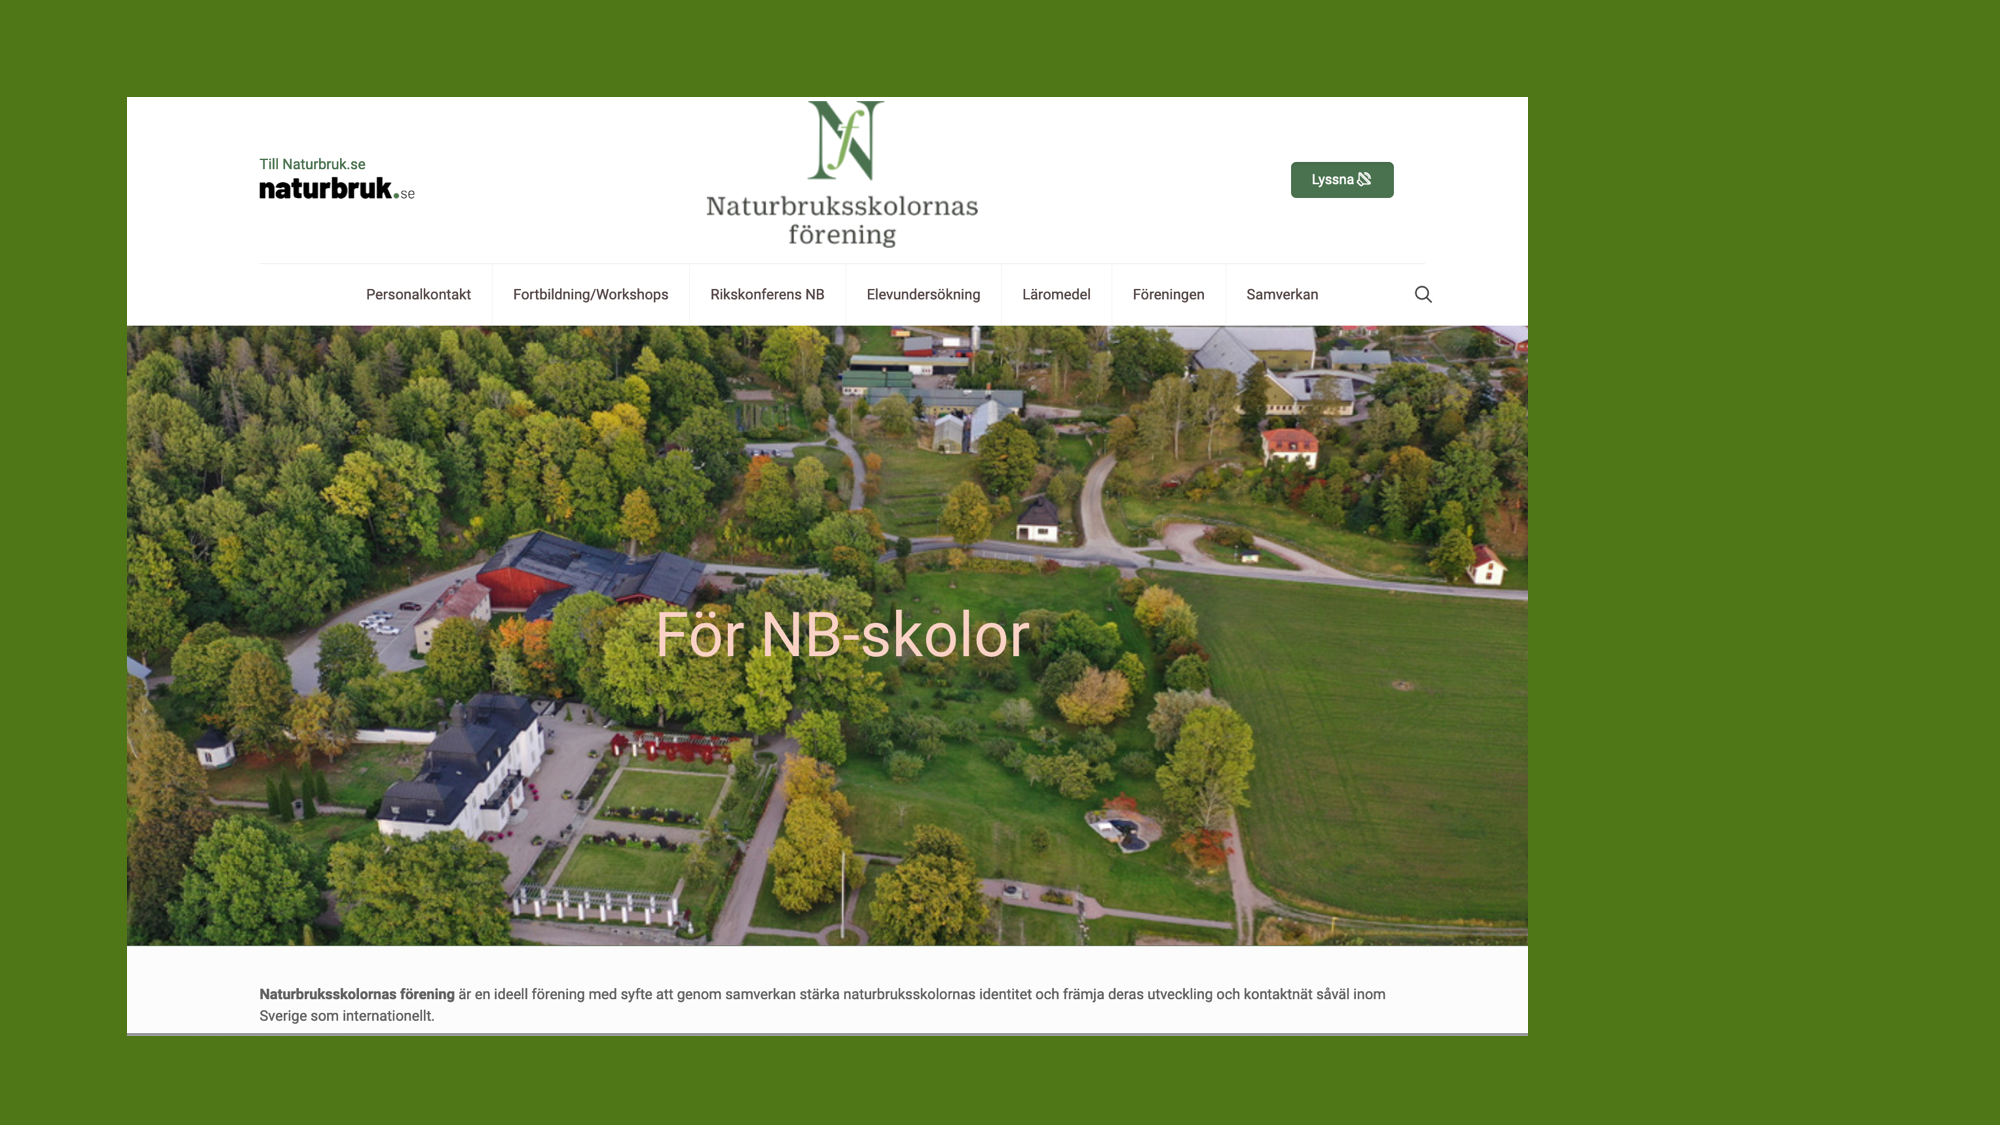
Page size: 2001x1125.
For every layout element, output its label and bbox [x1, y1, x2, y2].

list [127, 97, 1529, 1037]
